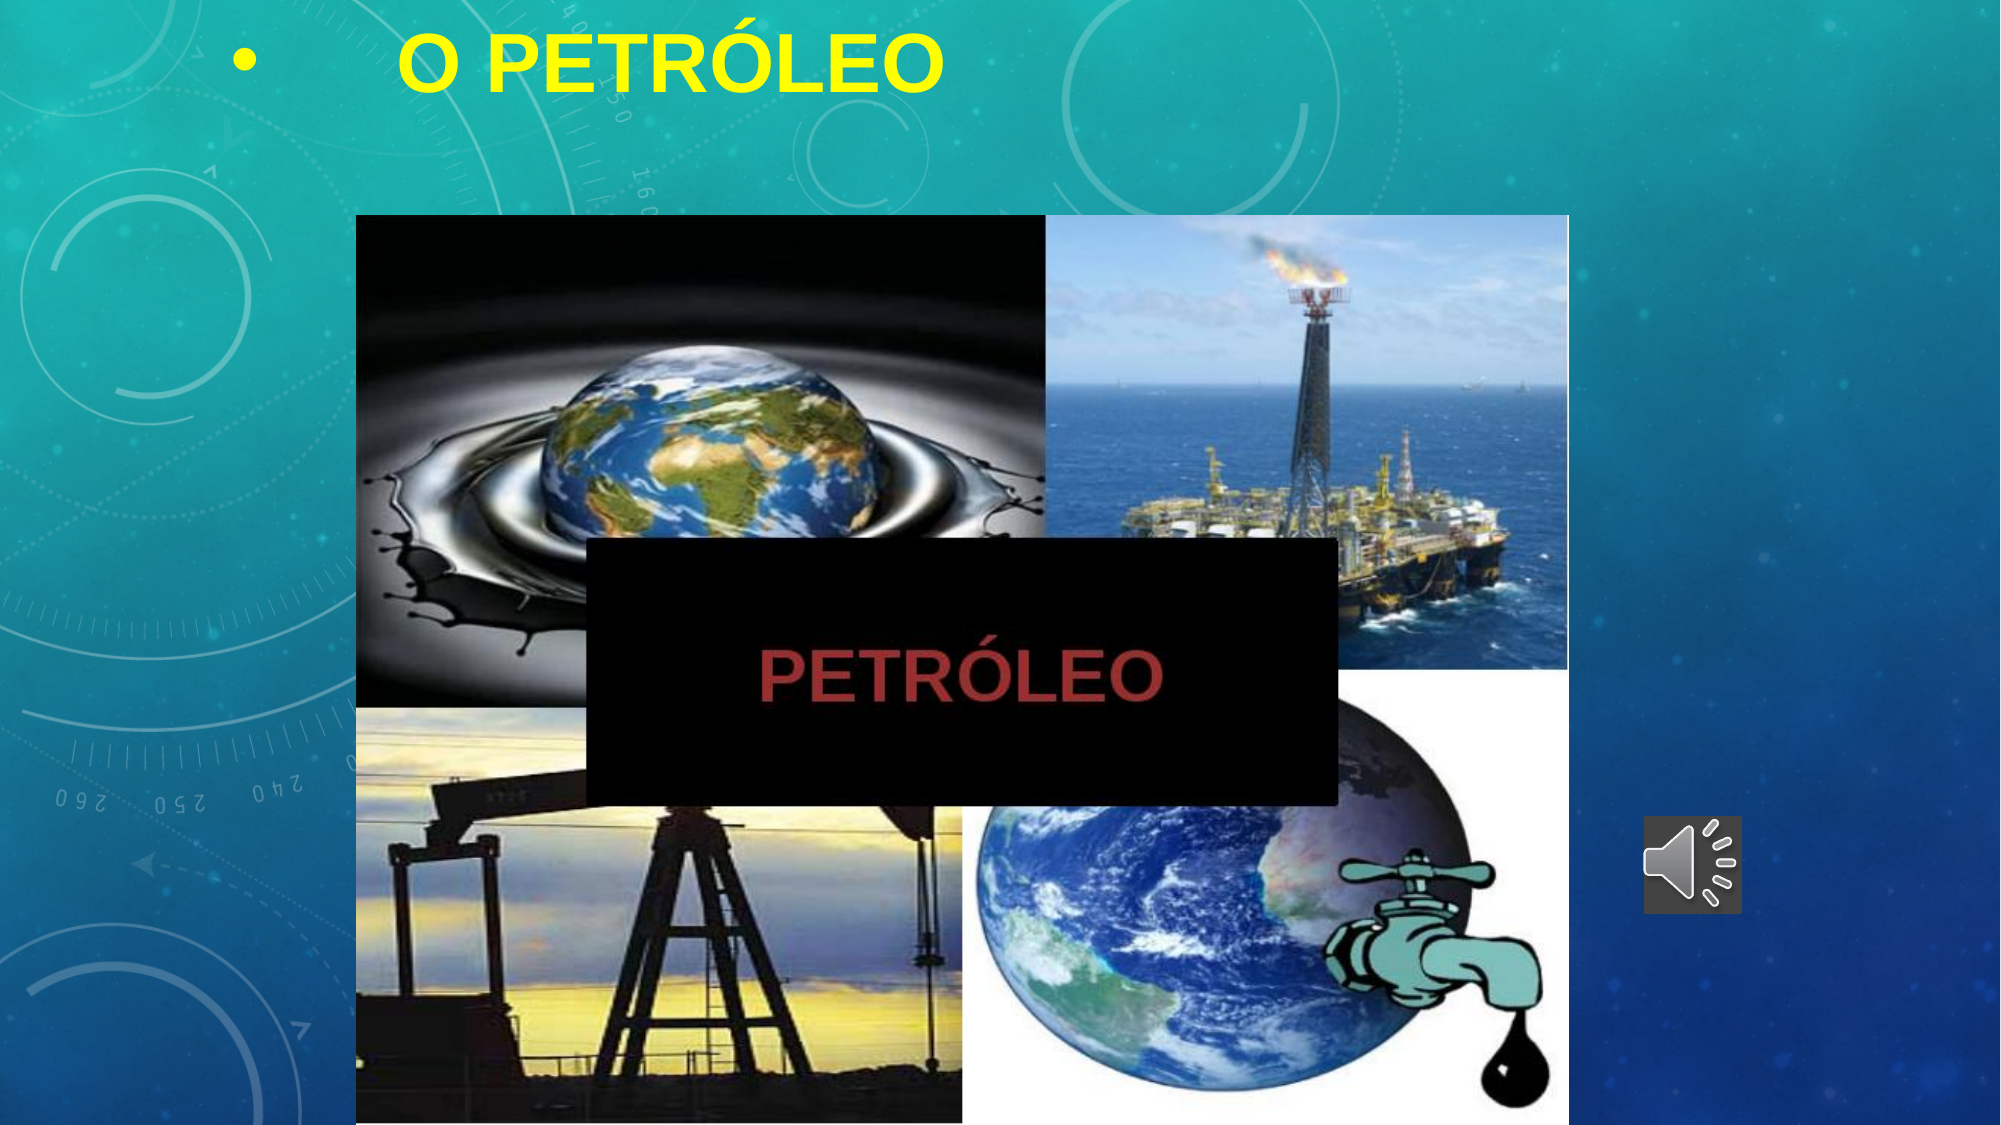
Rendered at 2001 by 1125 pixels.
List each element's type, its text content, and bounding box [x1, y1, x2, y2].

picture [0, 0, 2001, 1125]
title O petróleo [0, 0, 963, 117]
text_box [1642, 814, 1744, 916]
